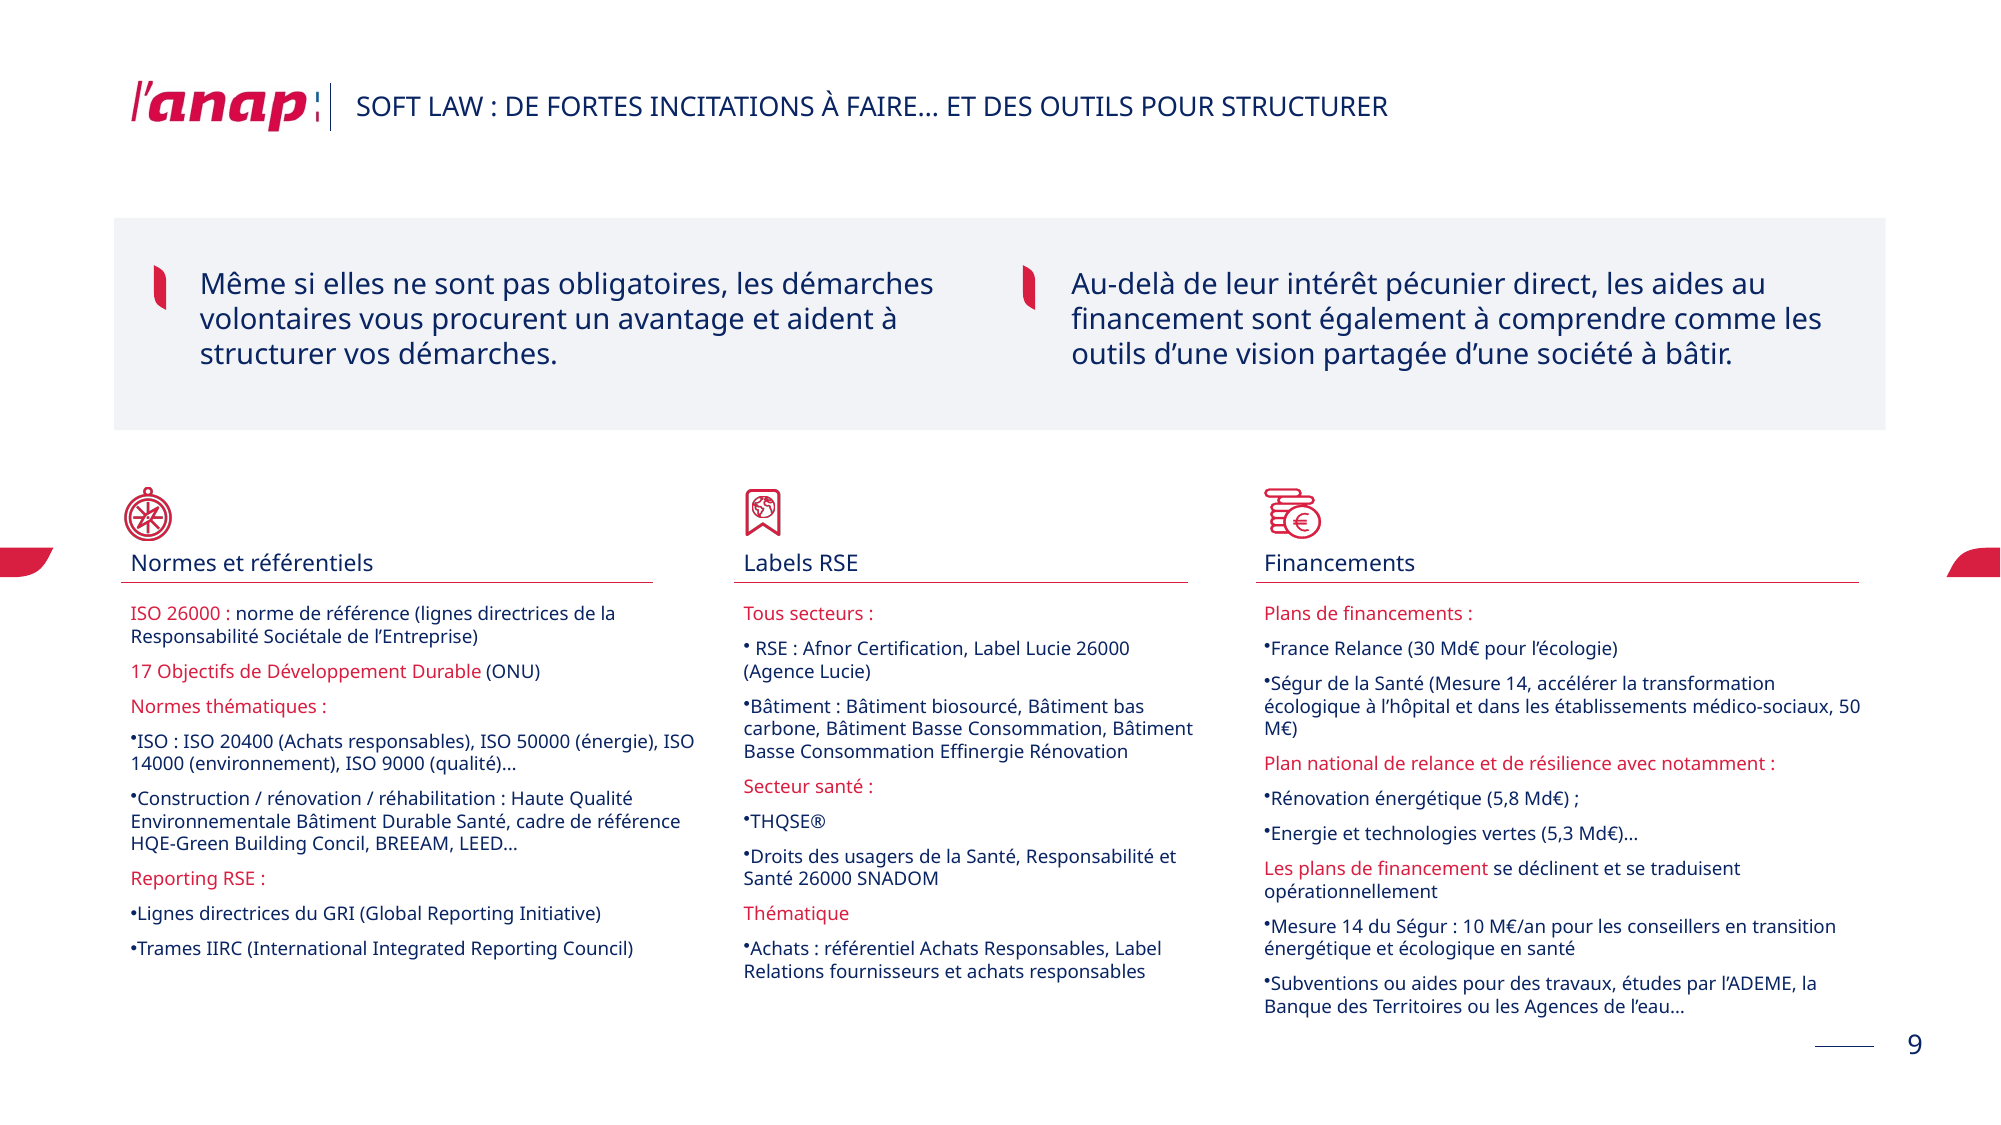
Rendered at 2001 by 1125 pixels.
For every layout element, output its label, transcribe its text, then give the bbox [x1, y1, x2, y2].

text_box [740, 489, 786, 536]
text_box Labels RSE [728, 541, 1189, 584]
text_box Tous secteurs : RSE : Afnor Certification, Label Lucie 26000 (Agence Lucie) Bâtiment : Bâtiment biosourcé, Bâtiment bas carbone, Bâtiment Basse Consommation, Bâtiment Basse Consommation Effinergie Rénovation Secteur santé : THQSE® Droits des usagers de la Santé, Responsabilité et Santé 26000 SNADOM Thématique Achats : référentiel Achats Responsables, Label Relations fournisseurs et achats responsables [728, 594, 1219, 990]
picture [121, 487, 175, 541]
text_box ISO 26000 : norme de référence (lignes directrices de la Responsabilité Sociétale de l’Entreprise) 17 Objectifs de Développement Durable (ONU) Normes thématiques : ISO : ISO 20400 (Achats responsables), ISO 50000 (énergie), ISO 14000 (environnement), ISO 9000 (qualité)… Construction / rénovation / réhabilitation : Haute Qualité Environnementale Bâtiment Durable Santé, cadre de référence HQE-Green Building Concil, BREEAM, LEED… Reporting RSE : Lignes directrices du GRI (Global Reporting Initiative) Trames IIRC (International Integrated Reporting Council) [115, 594, 711, 967]
text_box Soft law : de fortes incitations à faire… et des outils pour structurer [326, 77, 1875, 135]
picture [130, 80, 323, 132]
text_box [1264, 488, 1321, 539]
text_box Plans de financements : France Relance (30 Md€ pour l’écologie) Ségur de la Santé (Mesure 14, accélérer la transformation écologique à l’hôpital et dans les établissements médico-sociaux, 50 M€) Plan national de relance et de résilience avec notamment : Rénovation énergétique (5,8 Md€) ; Energie et technologies vertes (5,3 Md€)… Les plans de financement se déclinent et se traduisent opérationnellement Mesure 14 du Ségur : 10 M€/an pour les conseillers en transition énergétique et écologique en santé Subventions ou aides pour des travaux, études par l’ADEME, la Banque des Territoires ou les Agences de l’eau… [1249, 594, 1886, 1025]
text_box Normes et référentiels [115, 541, 576, 584]
text_box Financements [1249, 541, 1710, 584]
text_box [114, 217, 1886, 431]
